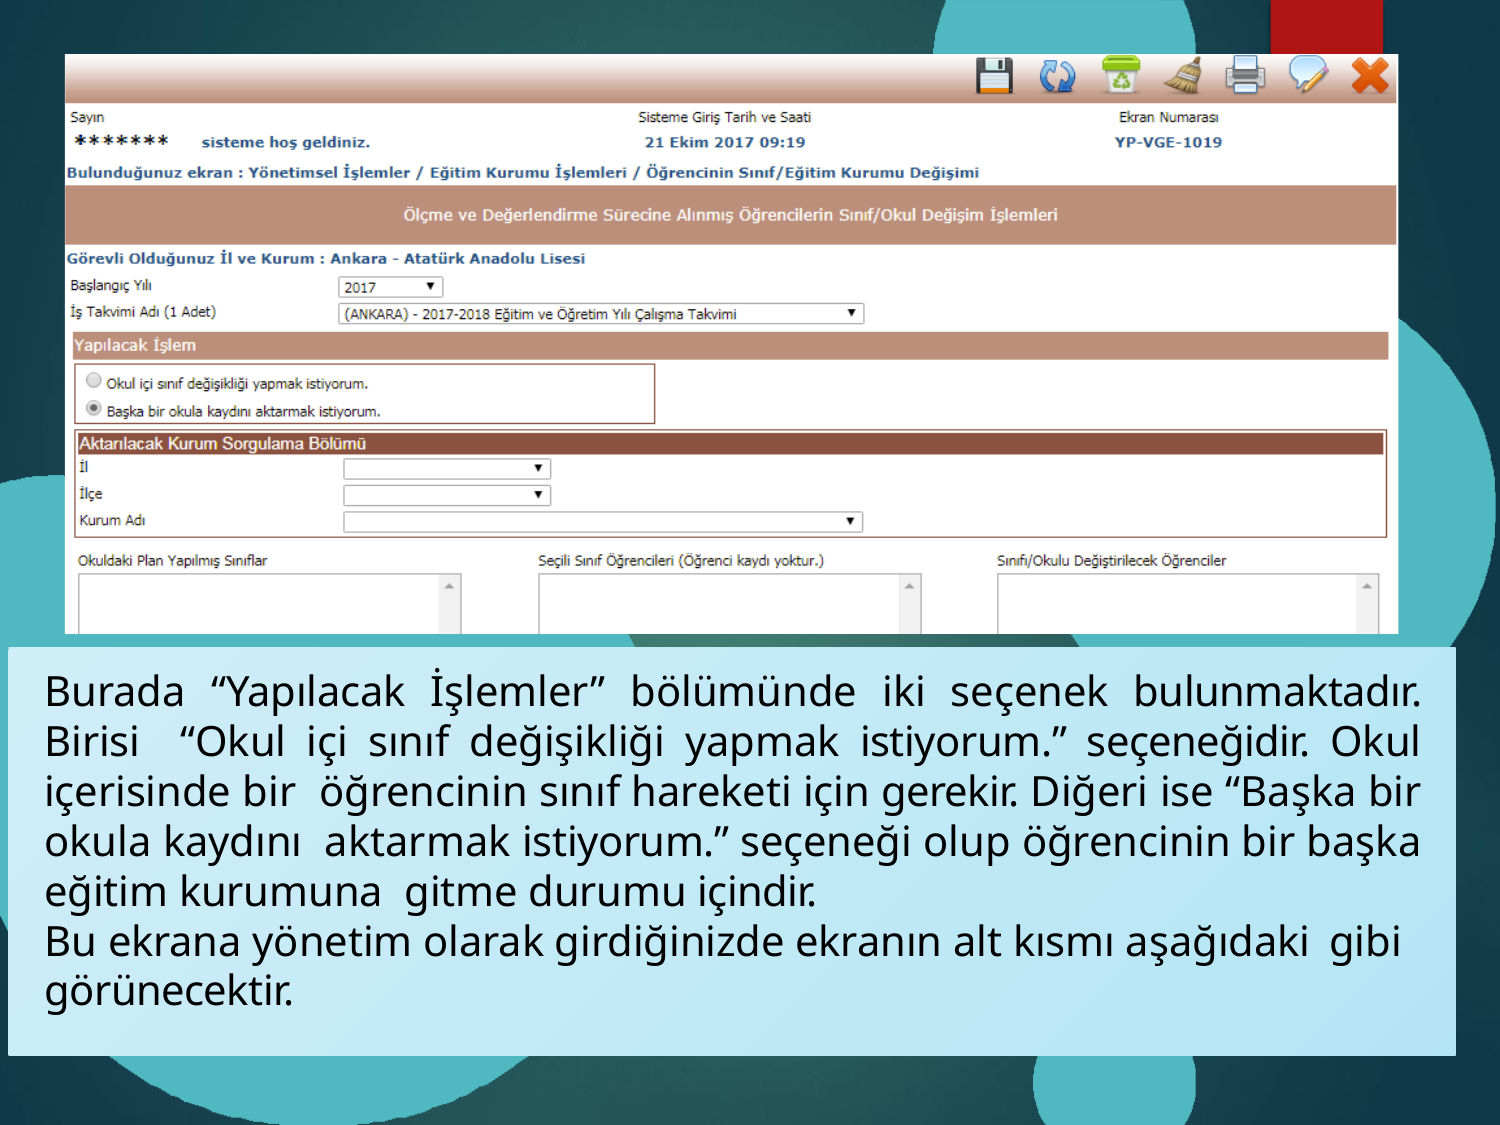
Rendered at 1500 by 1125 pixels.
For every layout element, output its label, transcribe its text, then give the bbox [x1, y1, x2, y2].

text_box [1270, 0, 1384, 54]
text_box [8, 647, 1456, 1056]
text_box [64, 54, 1399, 634]
picture [0, 0, 1500, 1125]
text_box Burada “Yapılacak İşlemler” bölümünde iki seçenek bulunmaktadır. Birisi “Okul içi sınıf değişikliği yapmak istiyorum.” seçeneğidir. Okul içerisinde bir öğrencinin sınıf hareketi için gerekir. Diğeri ise “Başka bir okula kaydını aktarmak istiyorum.” seçeneği olup öğrencinin bir başka eğitim kurumuna gitme durumu içindir. Bu ekrana yönetim olarak girdiğinizde ekranın alt kısmı aşağıdaki gibi görünecektir. [42, 662, 1423, 1015]
